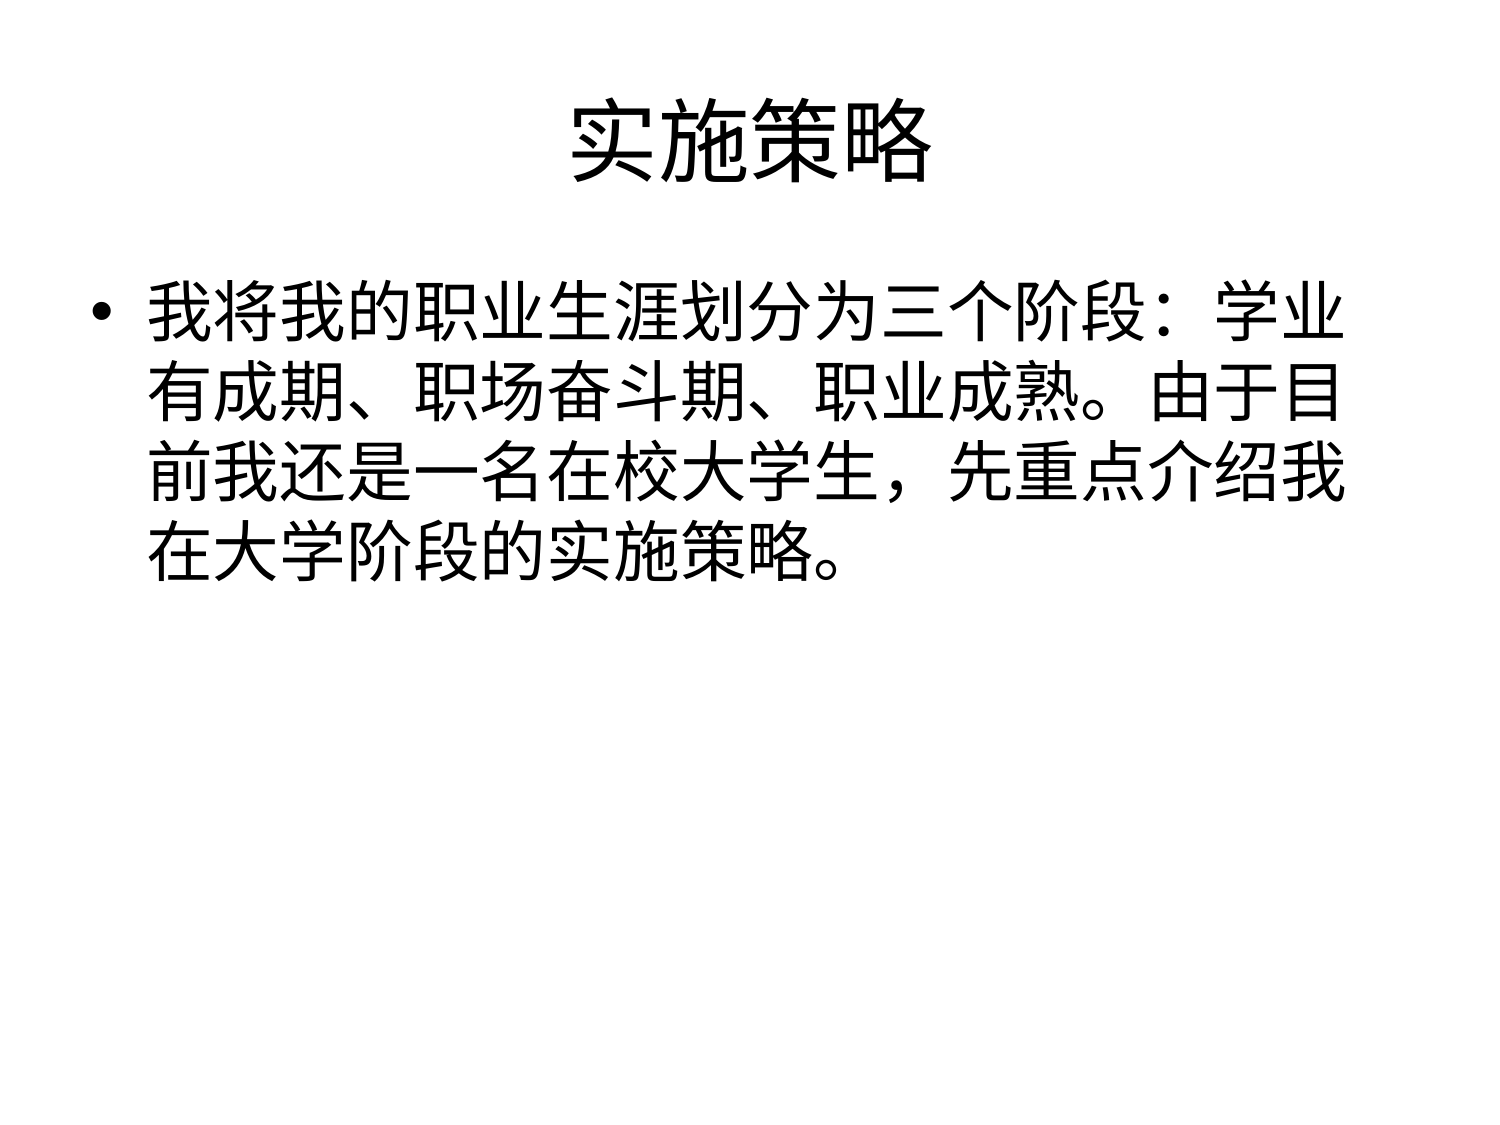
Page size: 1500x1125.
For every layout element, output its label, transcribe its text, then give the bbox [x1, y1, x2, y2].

title 实施策略 [75, 45, 1425, 233]
list 我将我的职业生涯划分为三个阶段：学业有成期、职场奋斗期、职业成熟。由于目前我还是一名在校大学生，先重点介绍我在大学阶段的实施策略。 [75, 262, 1425, 1005]
